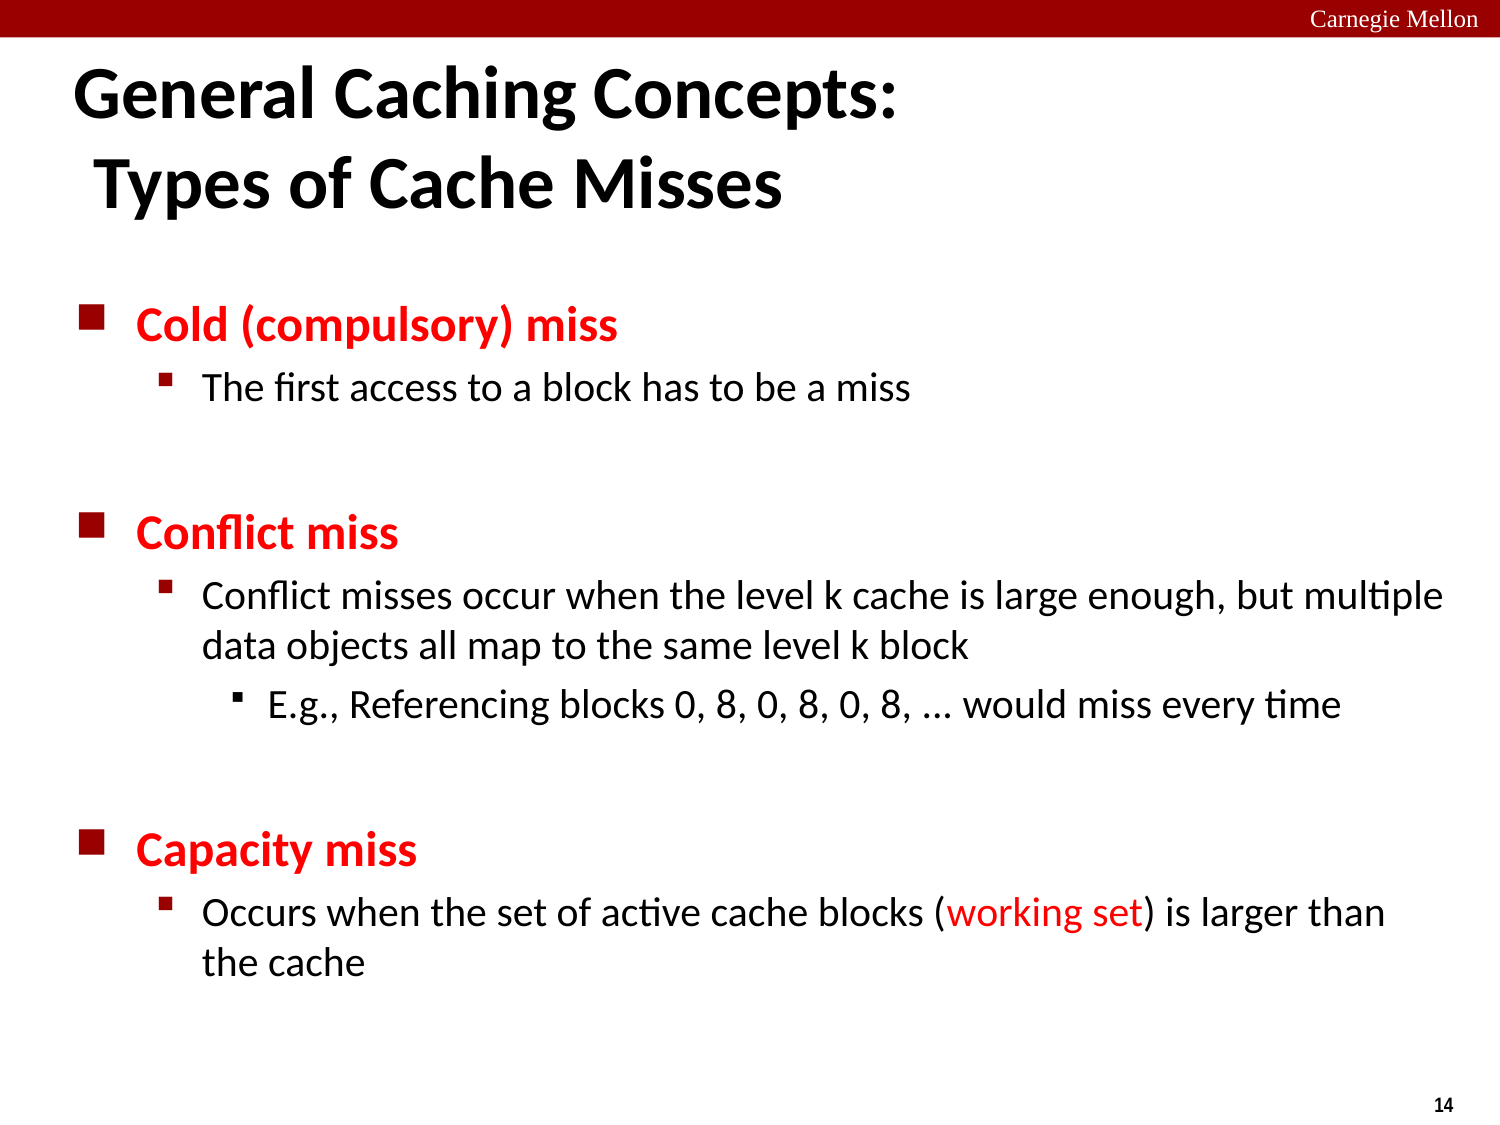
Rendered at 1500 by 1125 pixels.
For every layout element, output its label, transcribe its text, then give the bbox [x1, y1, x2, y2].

title General Caching Concepts: Types of Cache Misses [58, 71, 1305, 197]
list Cold (compulsory) miss The first access to a block has to be a miss Conflict miss Conflict misses occur when the level k cache is large enough, but multiple data objects all map to the same level k block E.g., Referencing blocks 0, 8, 0, 8, 0, 8, ... would miss every time Capacity miss Occurs when the set of active cache blocks (working set) is larger than the cache [64, 284, 1463, 1101]
